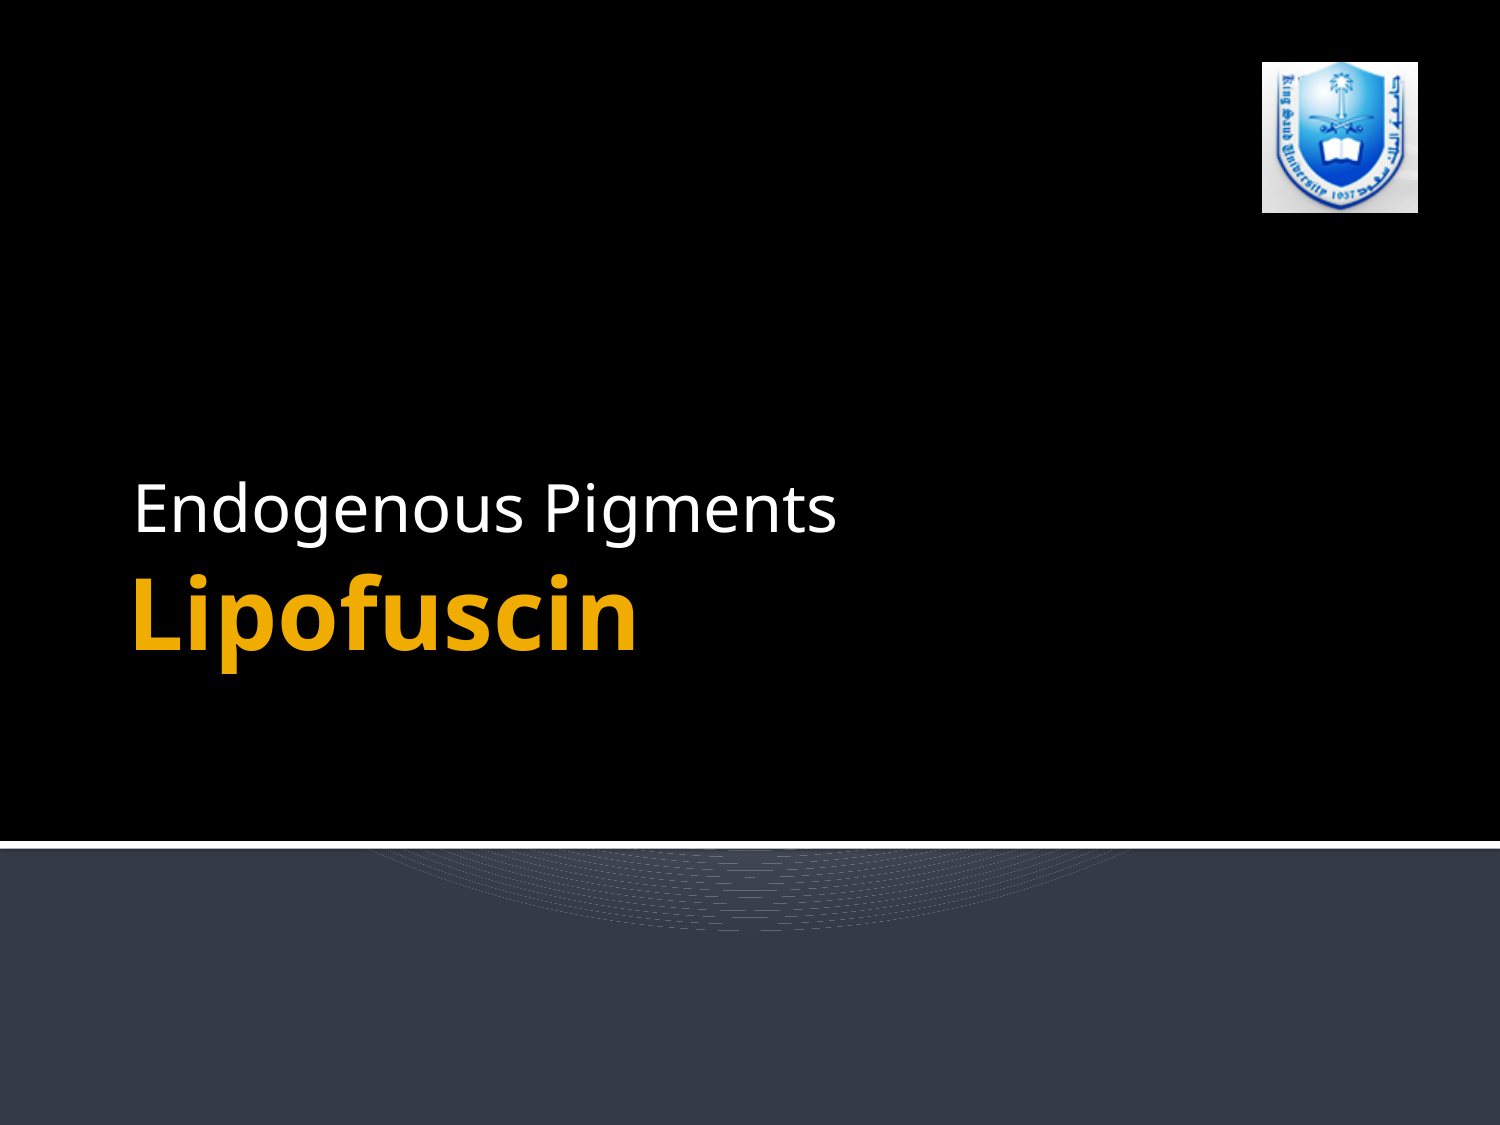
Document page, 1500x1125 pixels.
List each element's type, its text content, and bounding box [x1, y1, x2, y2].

subtitle Endogenous Pigments [112, 299, 1438, 546]
title Lipofuscin [112, 550, 1438, 825]
picture [1262, 62, 1418, 213]
